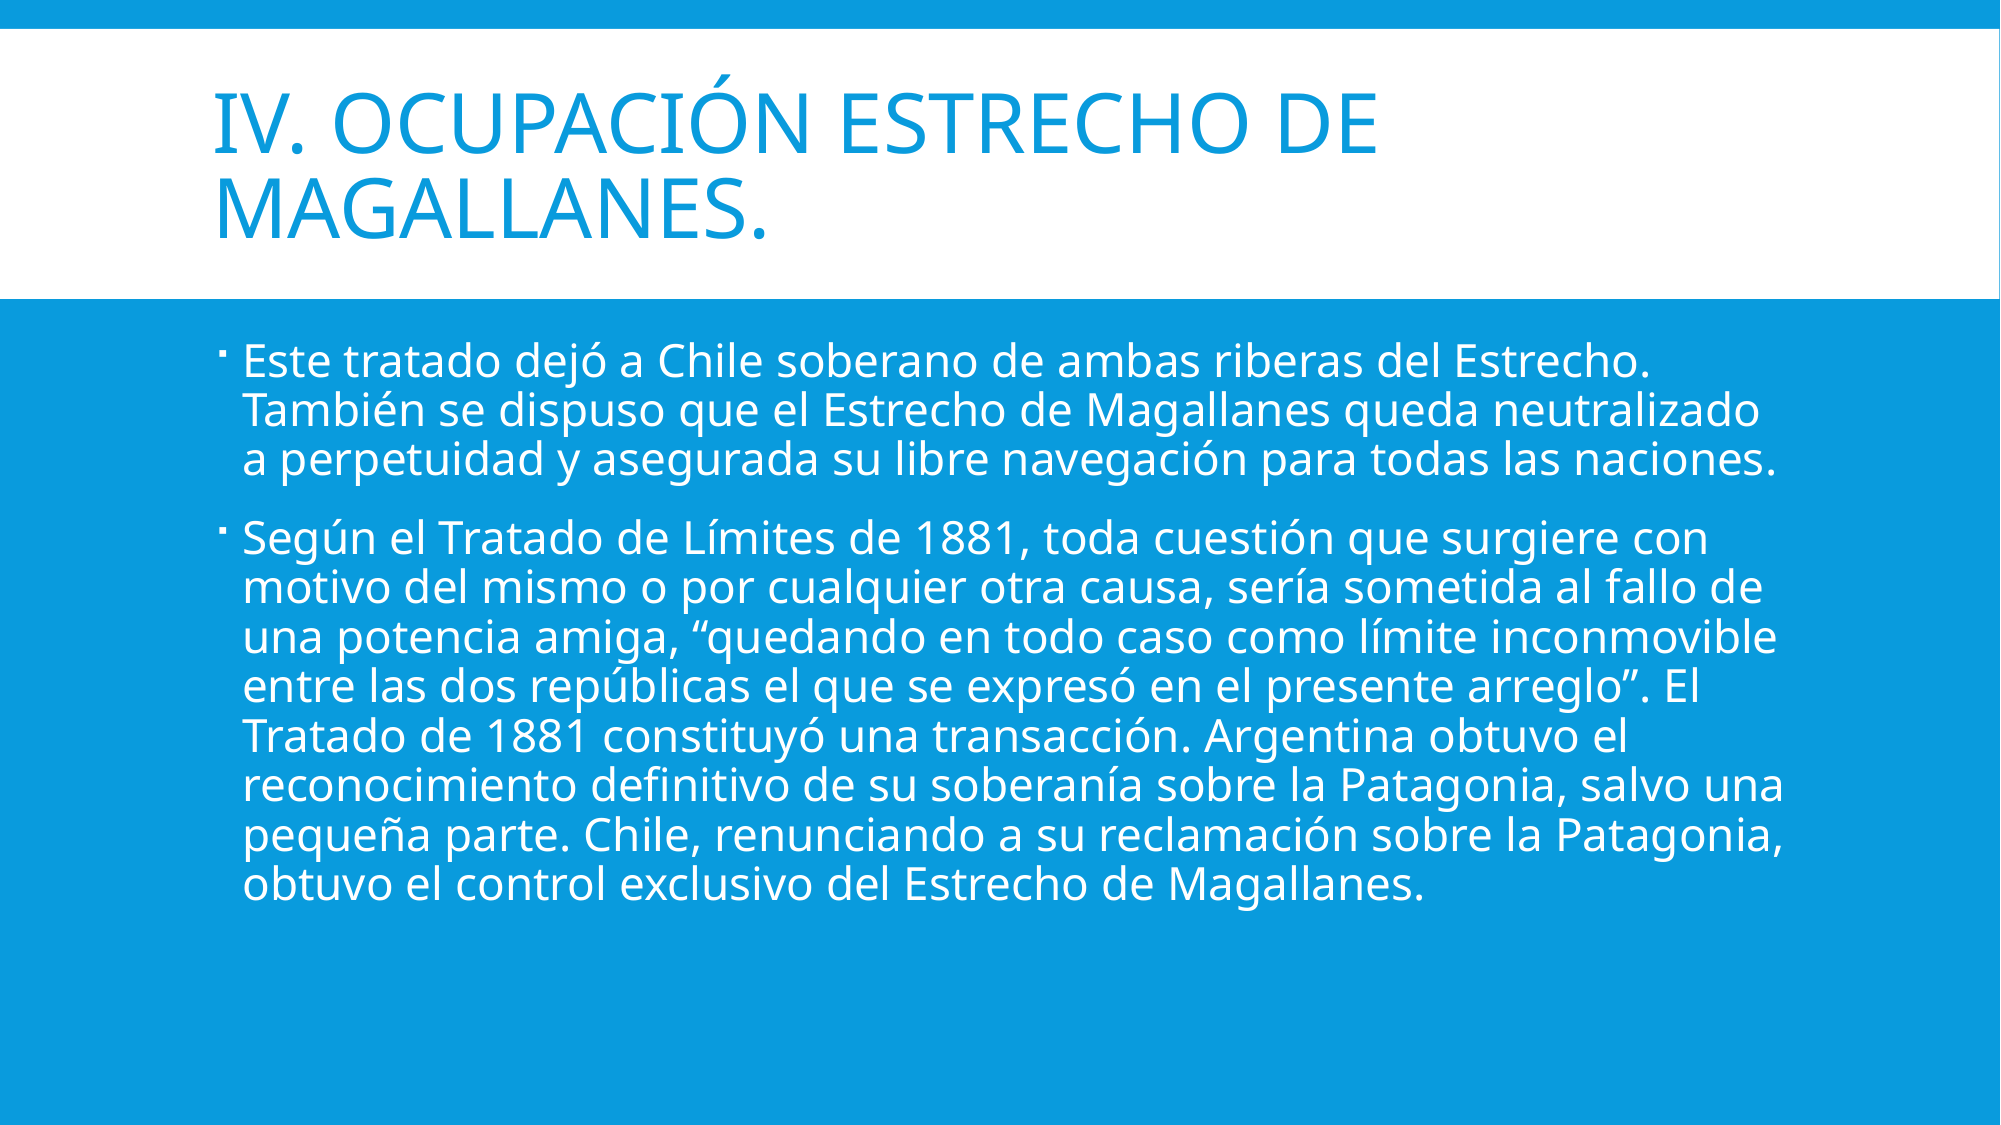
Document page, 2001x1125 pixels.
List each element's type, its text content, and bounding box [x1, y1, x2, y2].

list Este tratado dejó a Chile soberano de ambas riberas del Estrecho. También se dispuso que el Estrecho de Magallanes queda neutralizado a perpetuidad y asegurada su libre navegación para todas las naciones. Según el Tratado de Límites de 1881, toda cuestión que surgiere con motivo del mismo o por cualquier otra causa, sería sometida al fallo de una potencia amiga, “quedando en todo caso como límite inconmovible entre las dos repúblicas el que se expresó en el presente arreglo”. El Tratado de 1881 constituyó una transacción. Argentina obtuvo el reconocimiento definitivo de su soberanía sobre la Patagonia, salvo una pequeña parte. Chile, renunciando a su reclamación sobre la Patagonia, obtuvo el control exclusivo del Estrecho de Magallanes. [197, 329, 1803, 1020]
title iv. Ocupación estrecho de Magallanes. [197, 46, 1803, 295]
